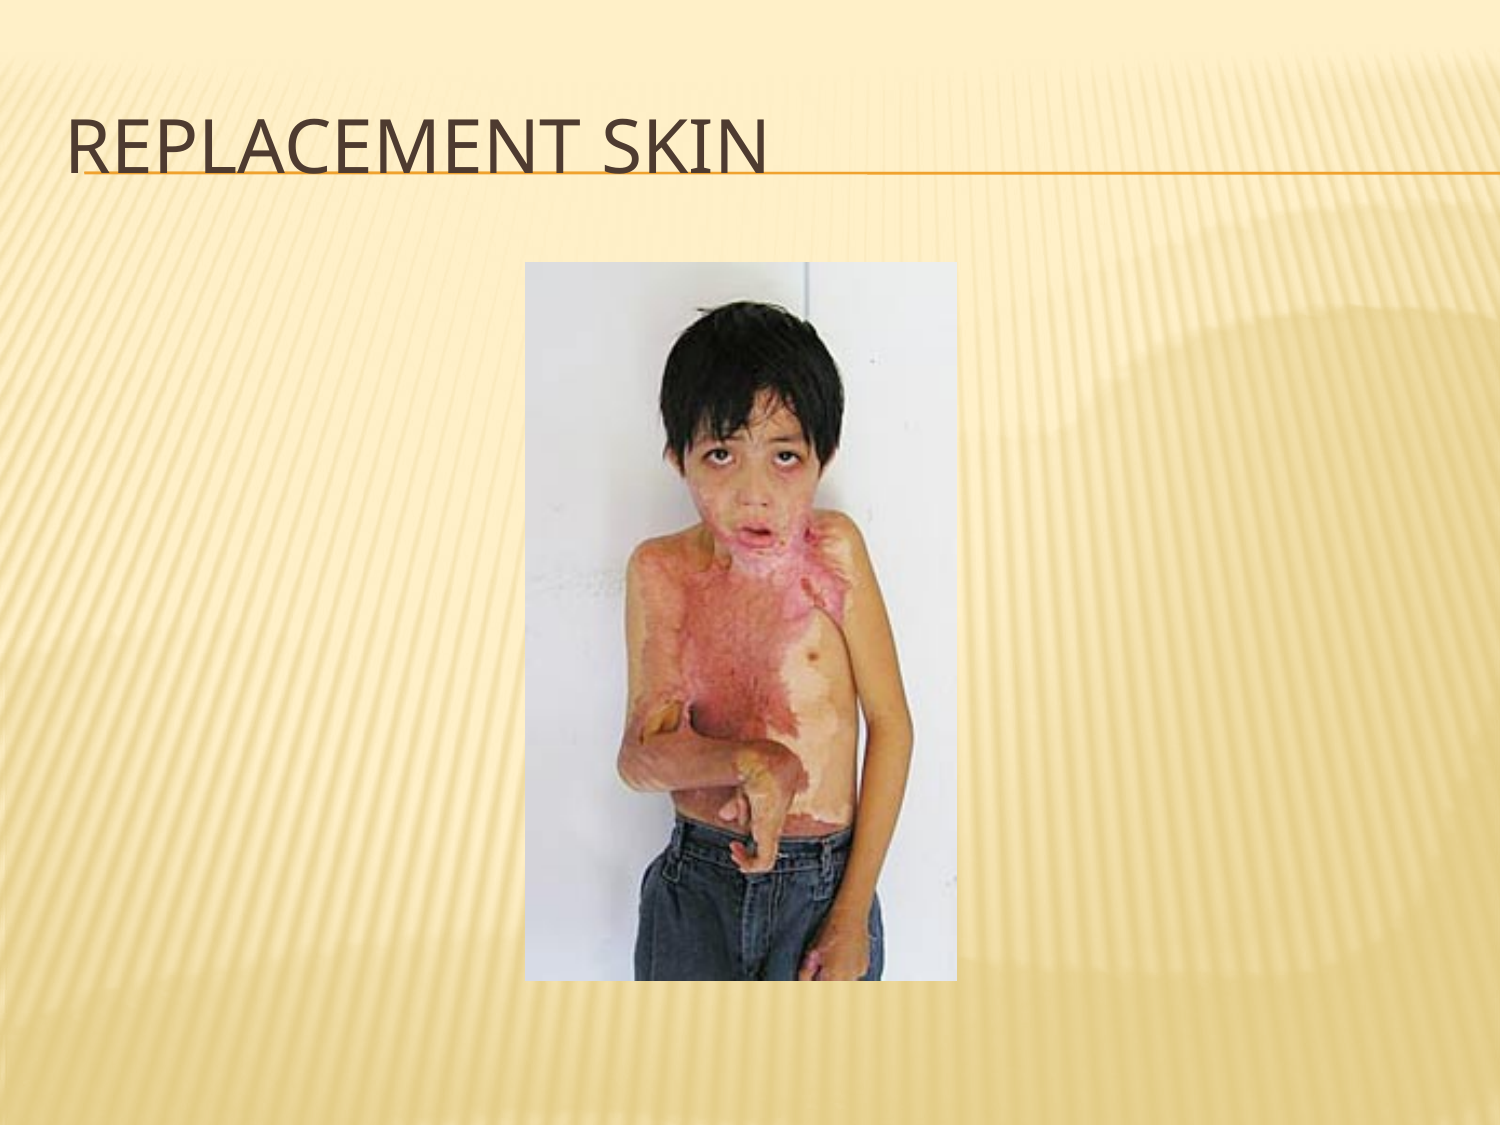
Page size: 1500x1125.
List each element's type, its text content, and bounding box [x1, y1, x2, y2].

title Replacement Skin [50, 75, 1475, 213]
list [524, 262, 957, 981]
